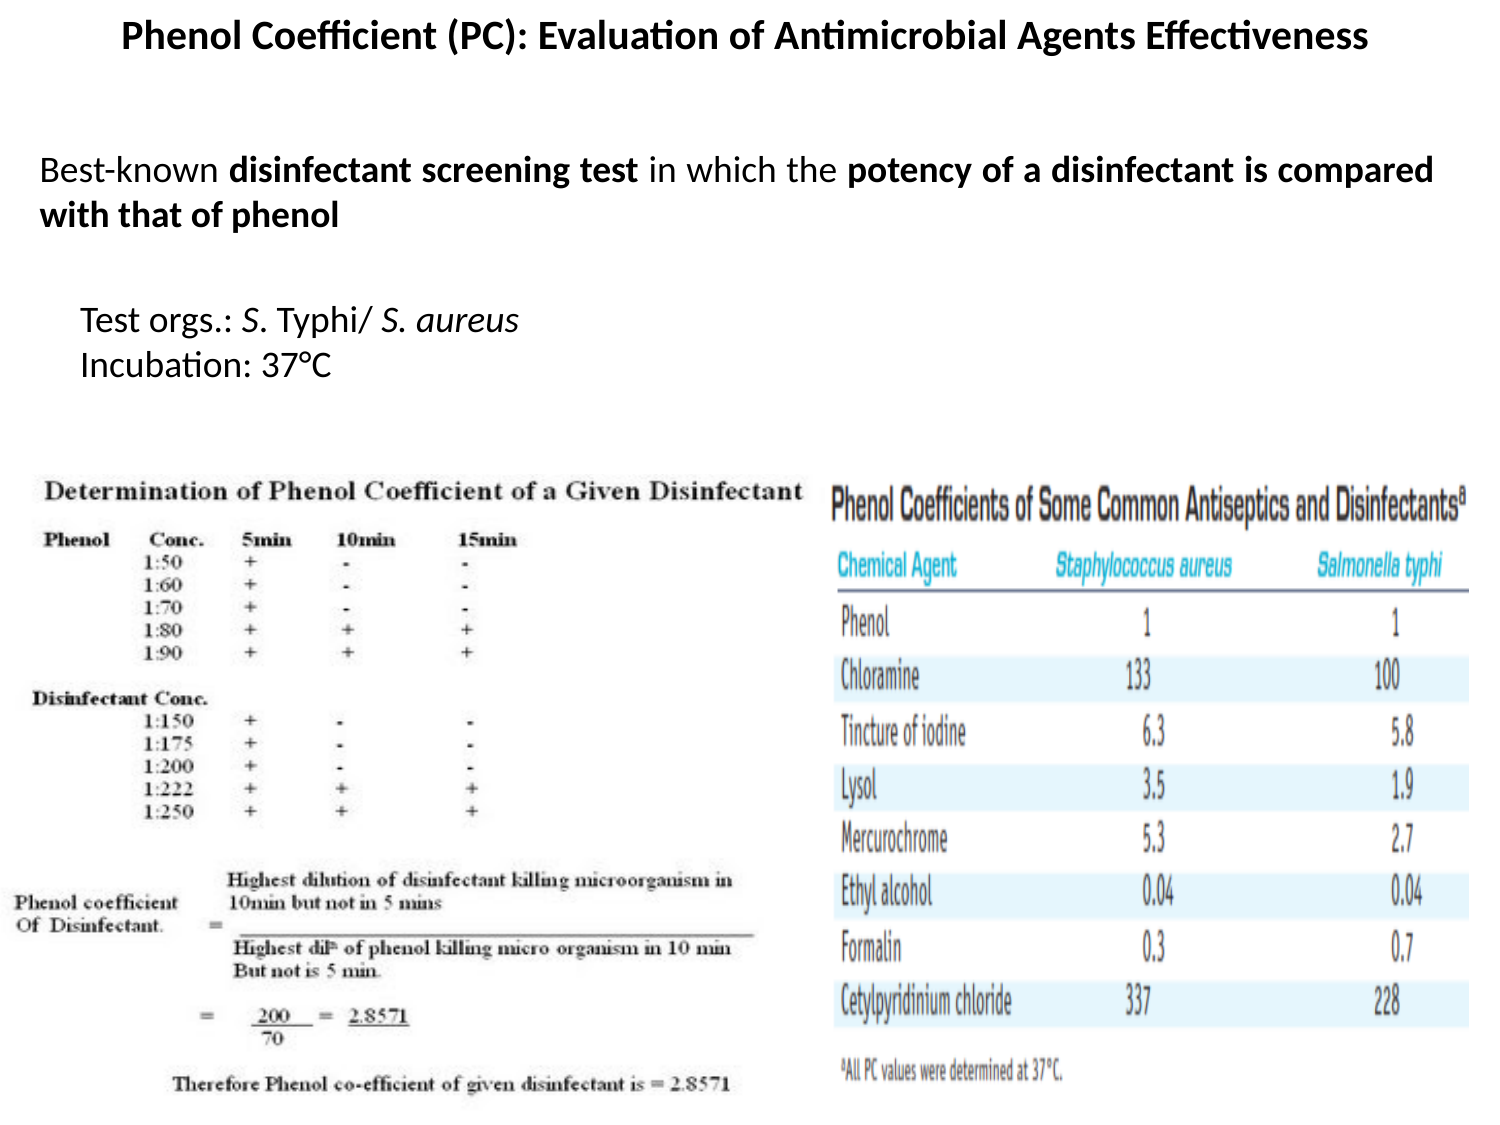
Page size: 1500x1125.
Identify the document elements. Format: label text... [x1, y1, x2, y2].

text_box Phenol Coefficient (PC): Evaluation of Antimicrobial Agents Effectiveness [106, 0, 1385, 65]
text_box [826, 474, 1476, 1101]
picture [0, 474, 826, 1125]
text_box Test orgs.: S. Typhi/ S. aureus Incubation: 37°C [65, 287, 535, 393]
text_box Best-known disinfectant screening test in which the potency of a disinfectant is compared with that of phenol [24, 137, 1450, 243]
